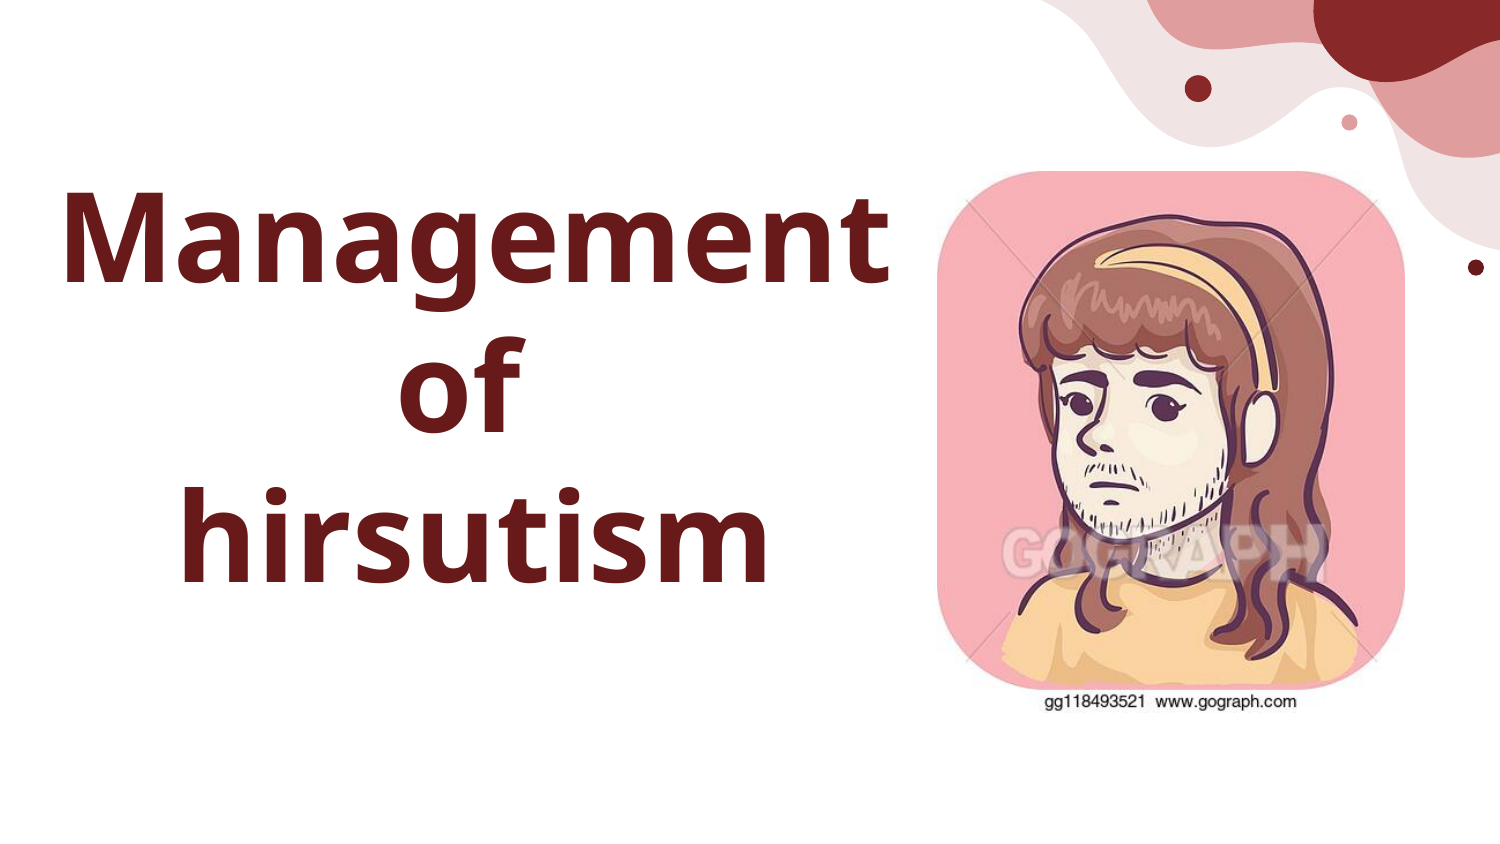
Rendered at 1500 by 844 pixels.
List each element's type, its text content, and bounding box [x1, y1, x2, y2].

picture [937, 171, 1405, 713]
title Management of hirsutism [37, 142, 913, 716]
